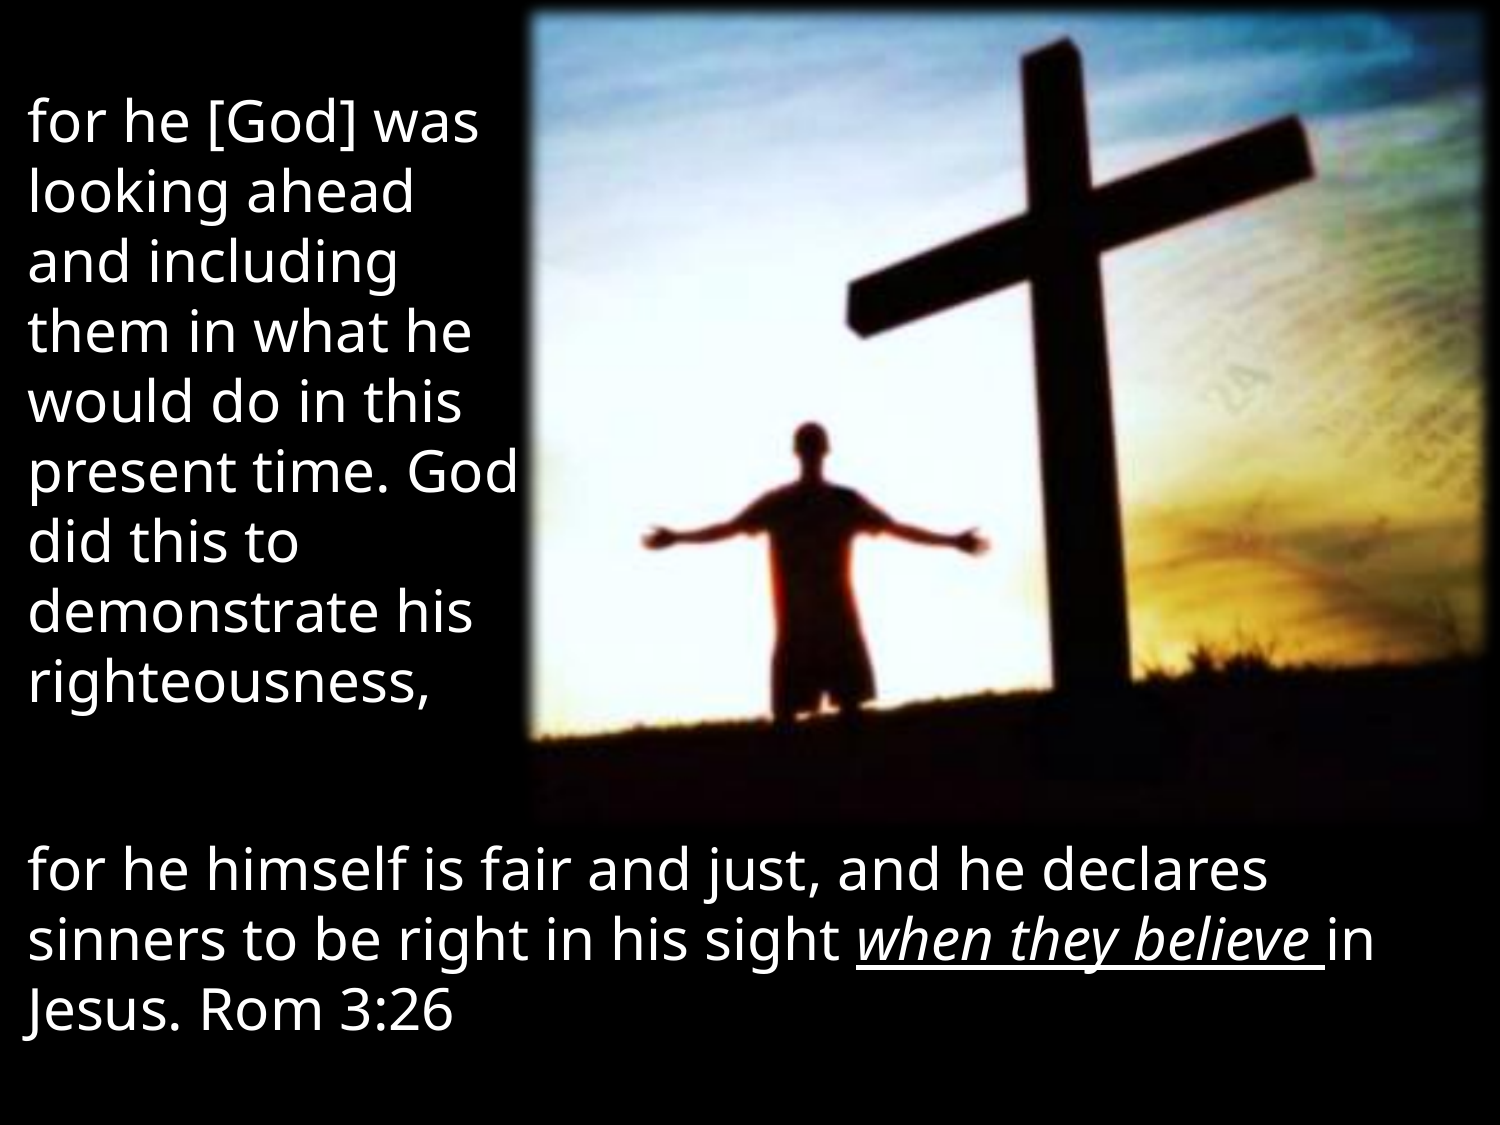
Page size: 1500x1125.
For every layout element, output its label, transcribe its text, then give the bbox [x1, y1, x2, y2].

text_box for he himself is fair and just, and he declares sinners to be right in his sight when they believe in Jesus. Rom 3:26 [12, 825, 1479, 1050]
picture [518, 0, 1497, 838]
text_box for he [God] was looking ahead and including them in what he would do in this present time. God did this to demonstrate his righteousness, [13, 76, 513, 722]
